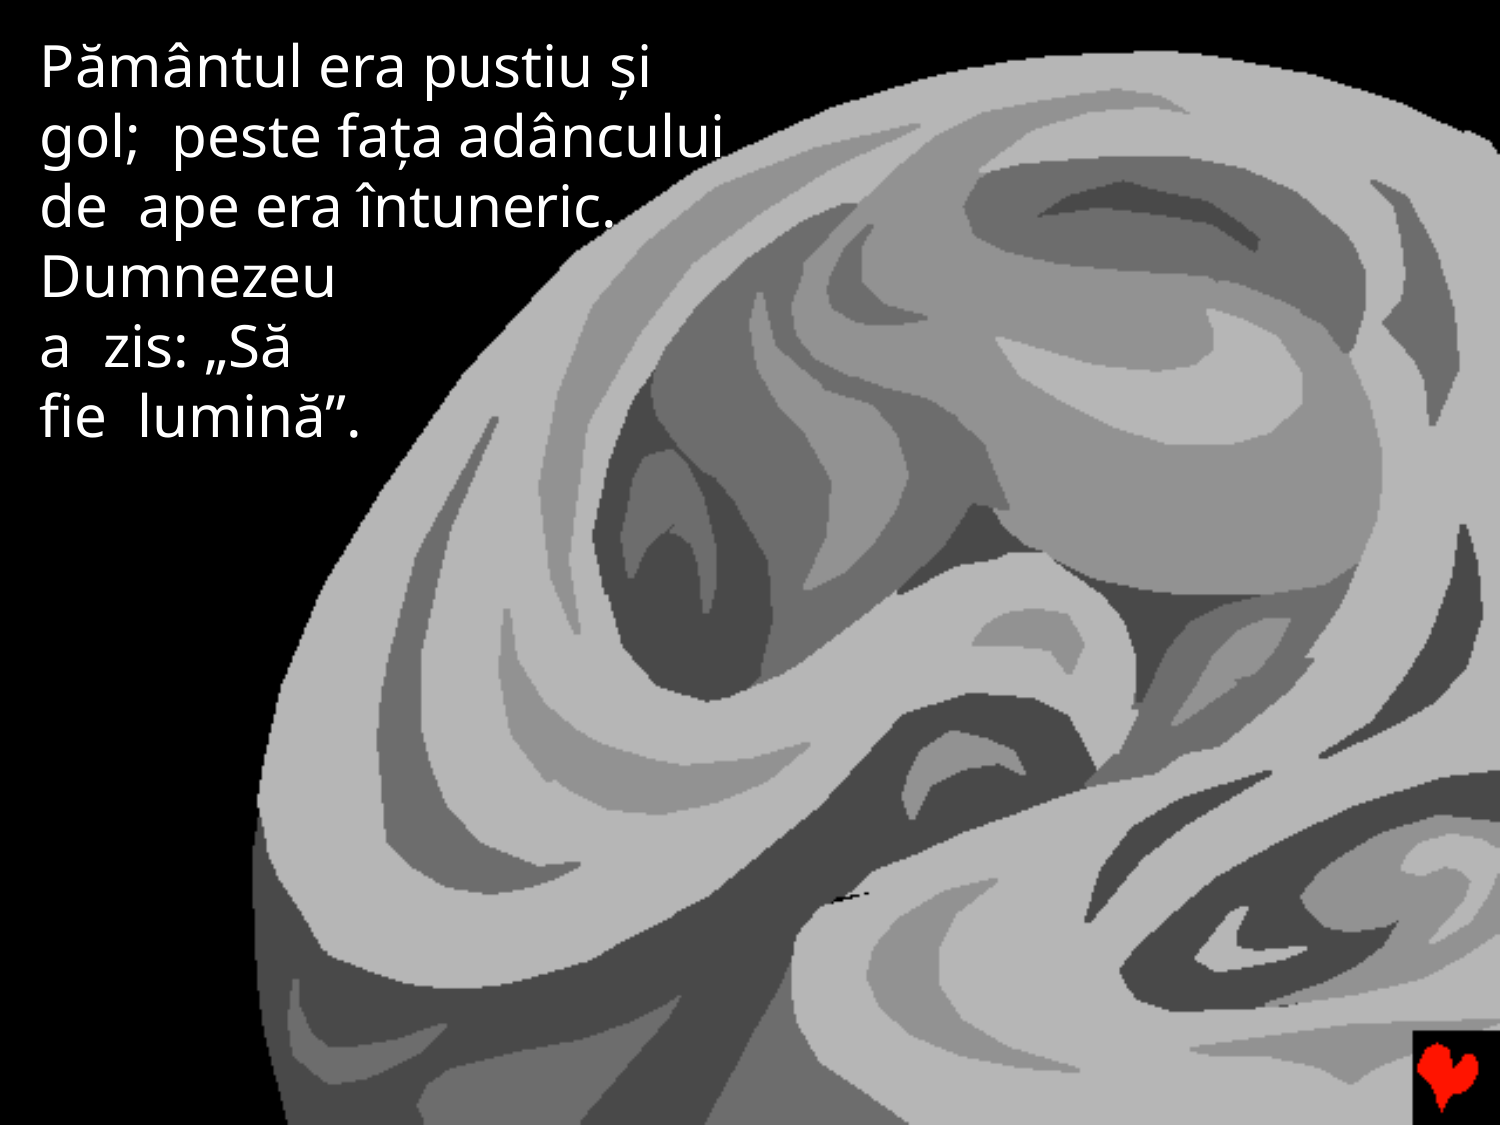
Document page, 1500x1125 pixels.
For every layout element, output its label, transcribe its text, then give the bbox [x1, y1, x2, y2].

text_box [0, 0, 1500, 1125]
text_box Pământul era pustiu şi gol; peste faţa adâncului de ape era întuneric. Dumnezeu a zis: „Să fie lumină”. [38, 27, 747, 450]
